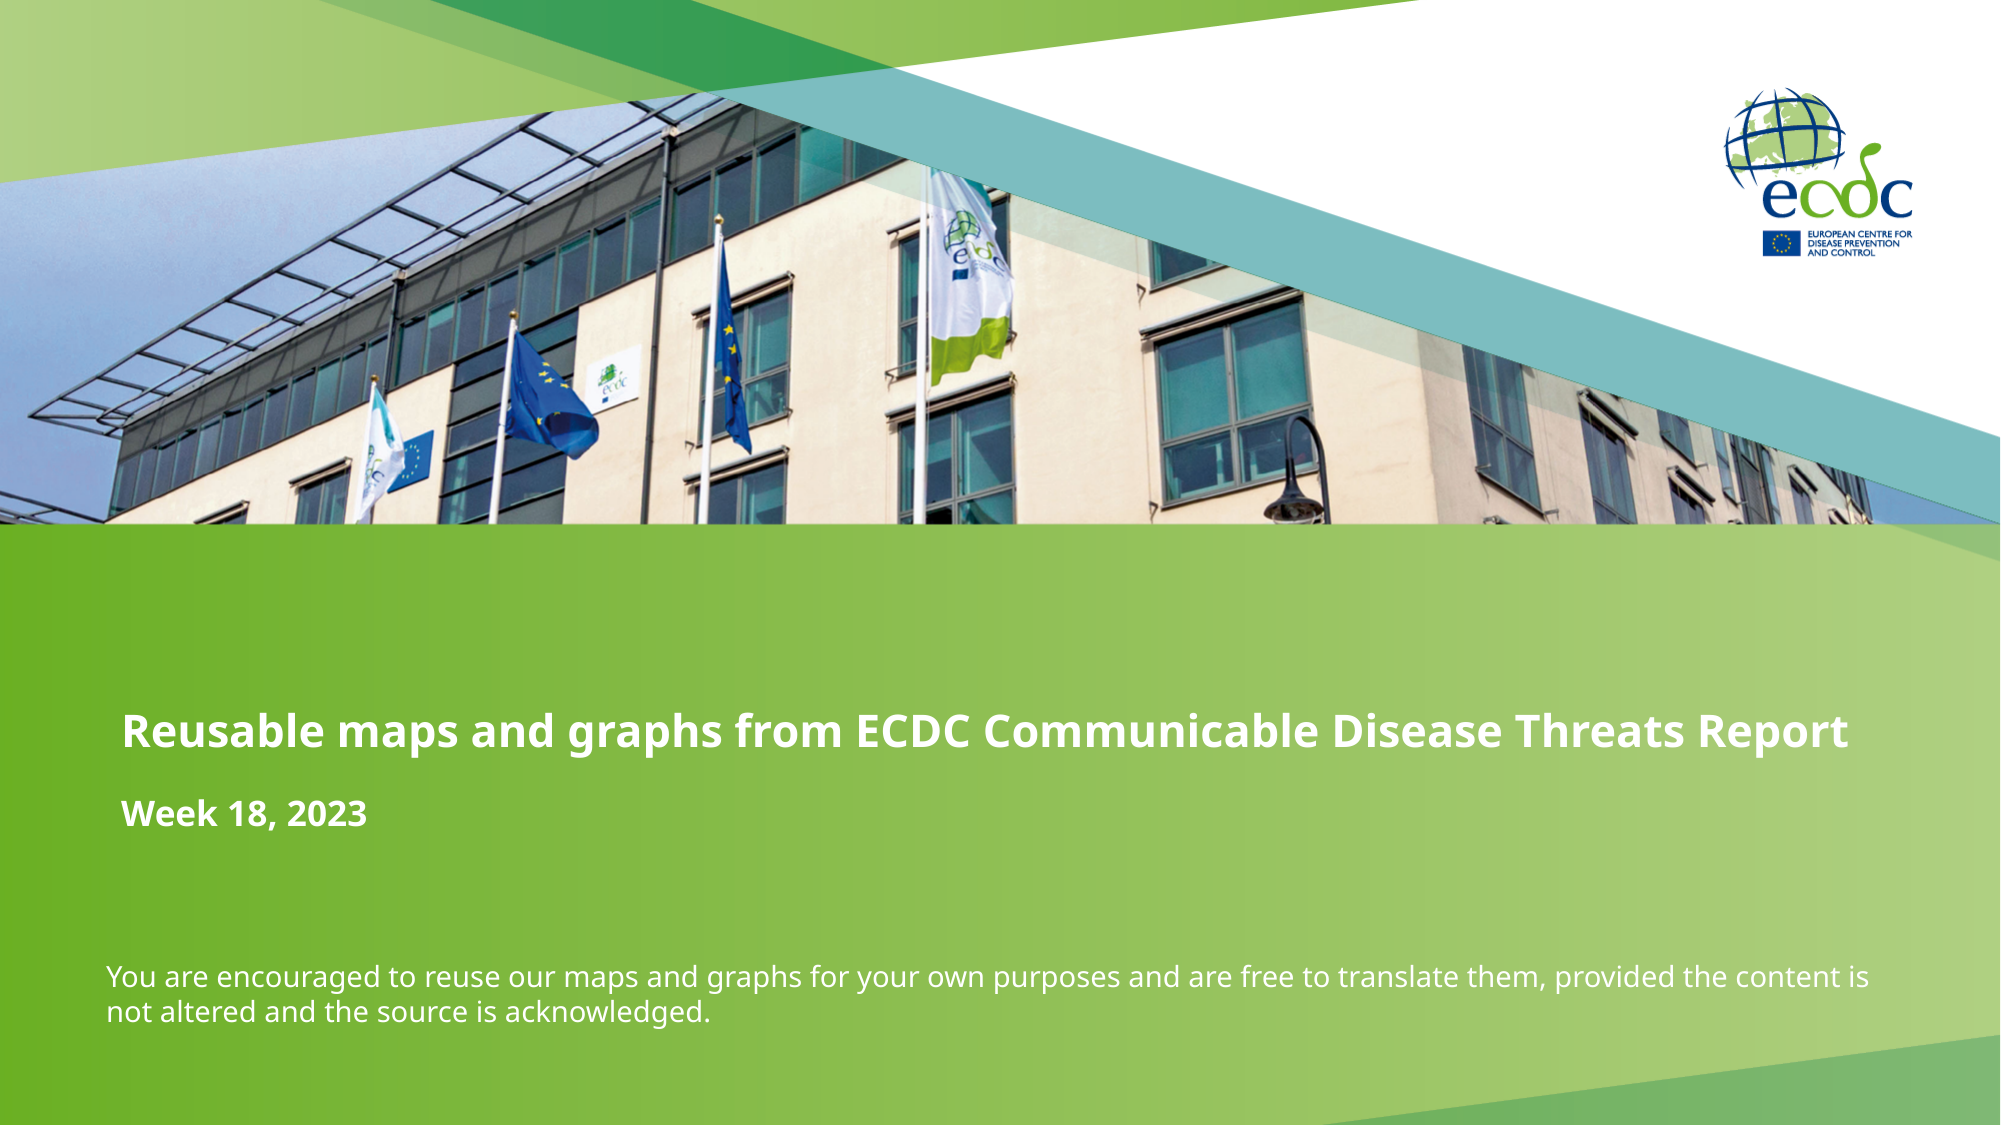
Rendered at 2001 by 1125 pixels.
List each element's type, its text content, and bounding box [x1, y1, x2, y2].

text_box You are encouraged to reuse our maps and graphs for your own purposes and are free to translate them, provided the content is not altered and the source is acknowledged. [106, 938, 1890, 1029]
picture [0, 0, 2001, 1125]
title Reusable maps and graphs from ECDC Communicable Disease Threats Report Week 18, 2023 [106, 678, 1878, 907]
